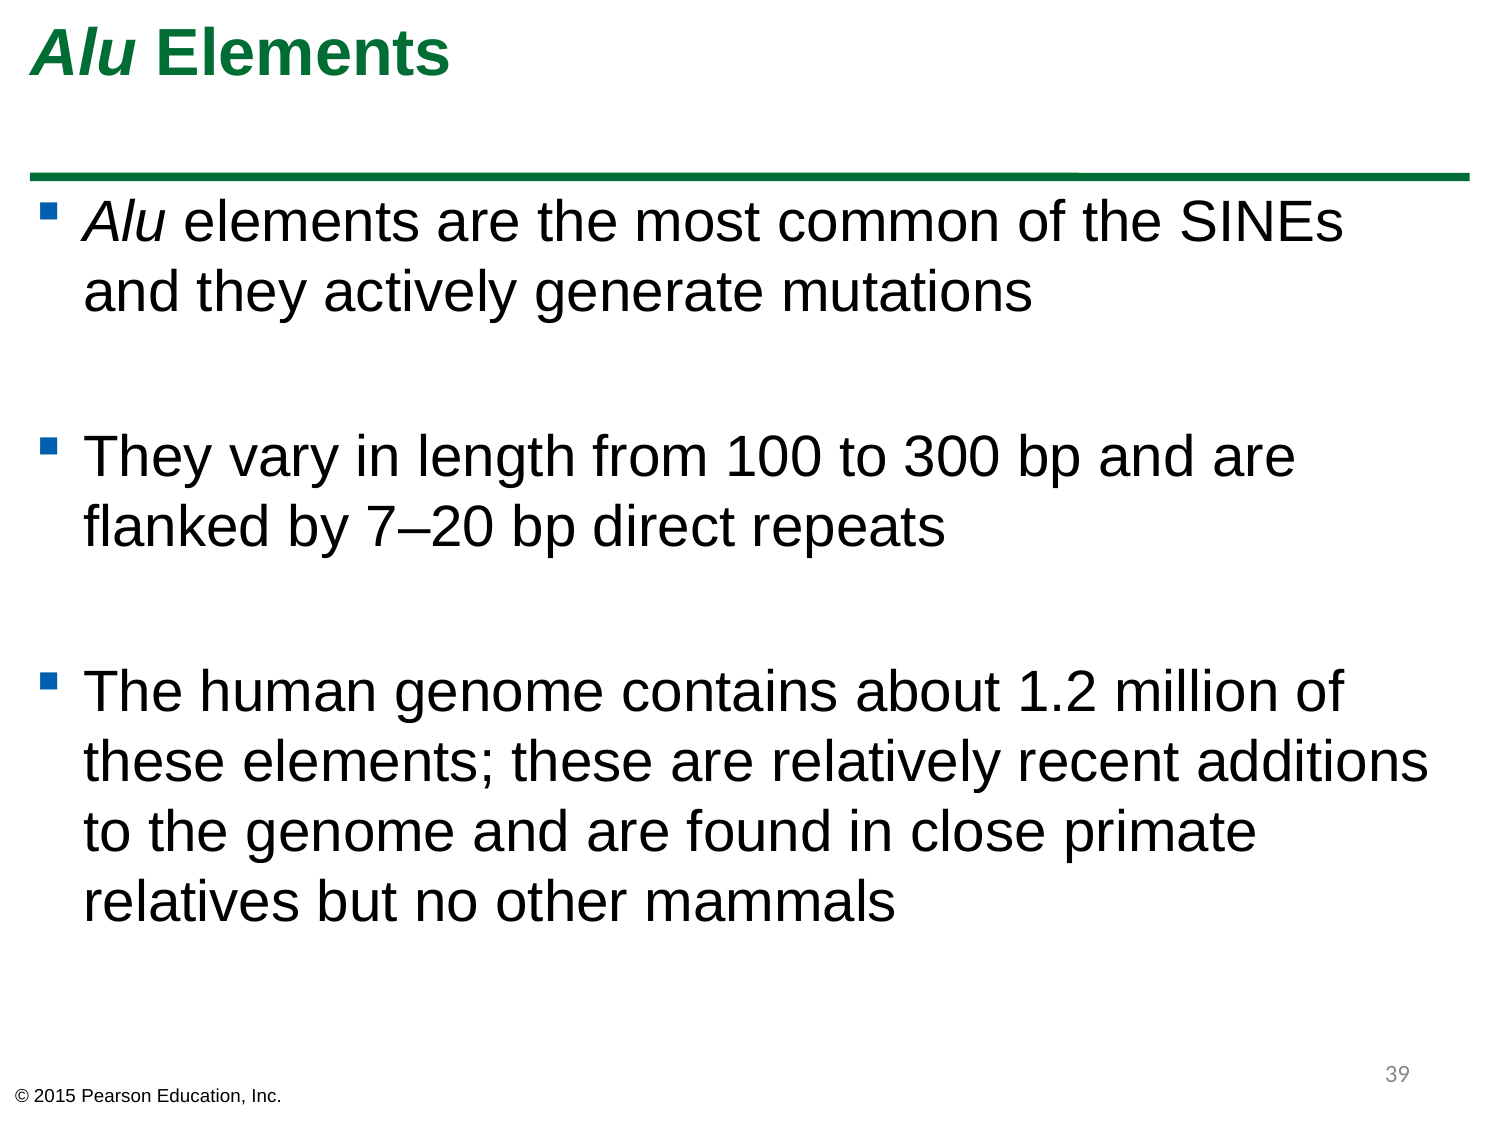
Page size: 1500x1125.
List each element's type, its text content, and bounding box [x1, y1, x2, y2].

text_box 39 [1074, 1042, 1425, 1103]
footer © 2015 Pearson Education, Inc. [0, 1065, 507, 1125]
list Alu elements are the most common of the SINEs and they actively generate mutations They vary in length from 100 to 300 bp and are flanked by 7–20 bp direct repeats The human genome contains about 1.2 million of these elements; these are relatively recent additions to the genome and are found in close primate relatives but no other mammals [31, 183, 1471, 1047]
title Alu Elements [29, 17, 1470, 153]
